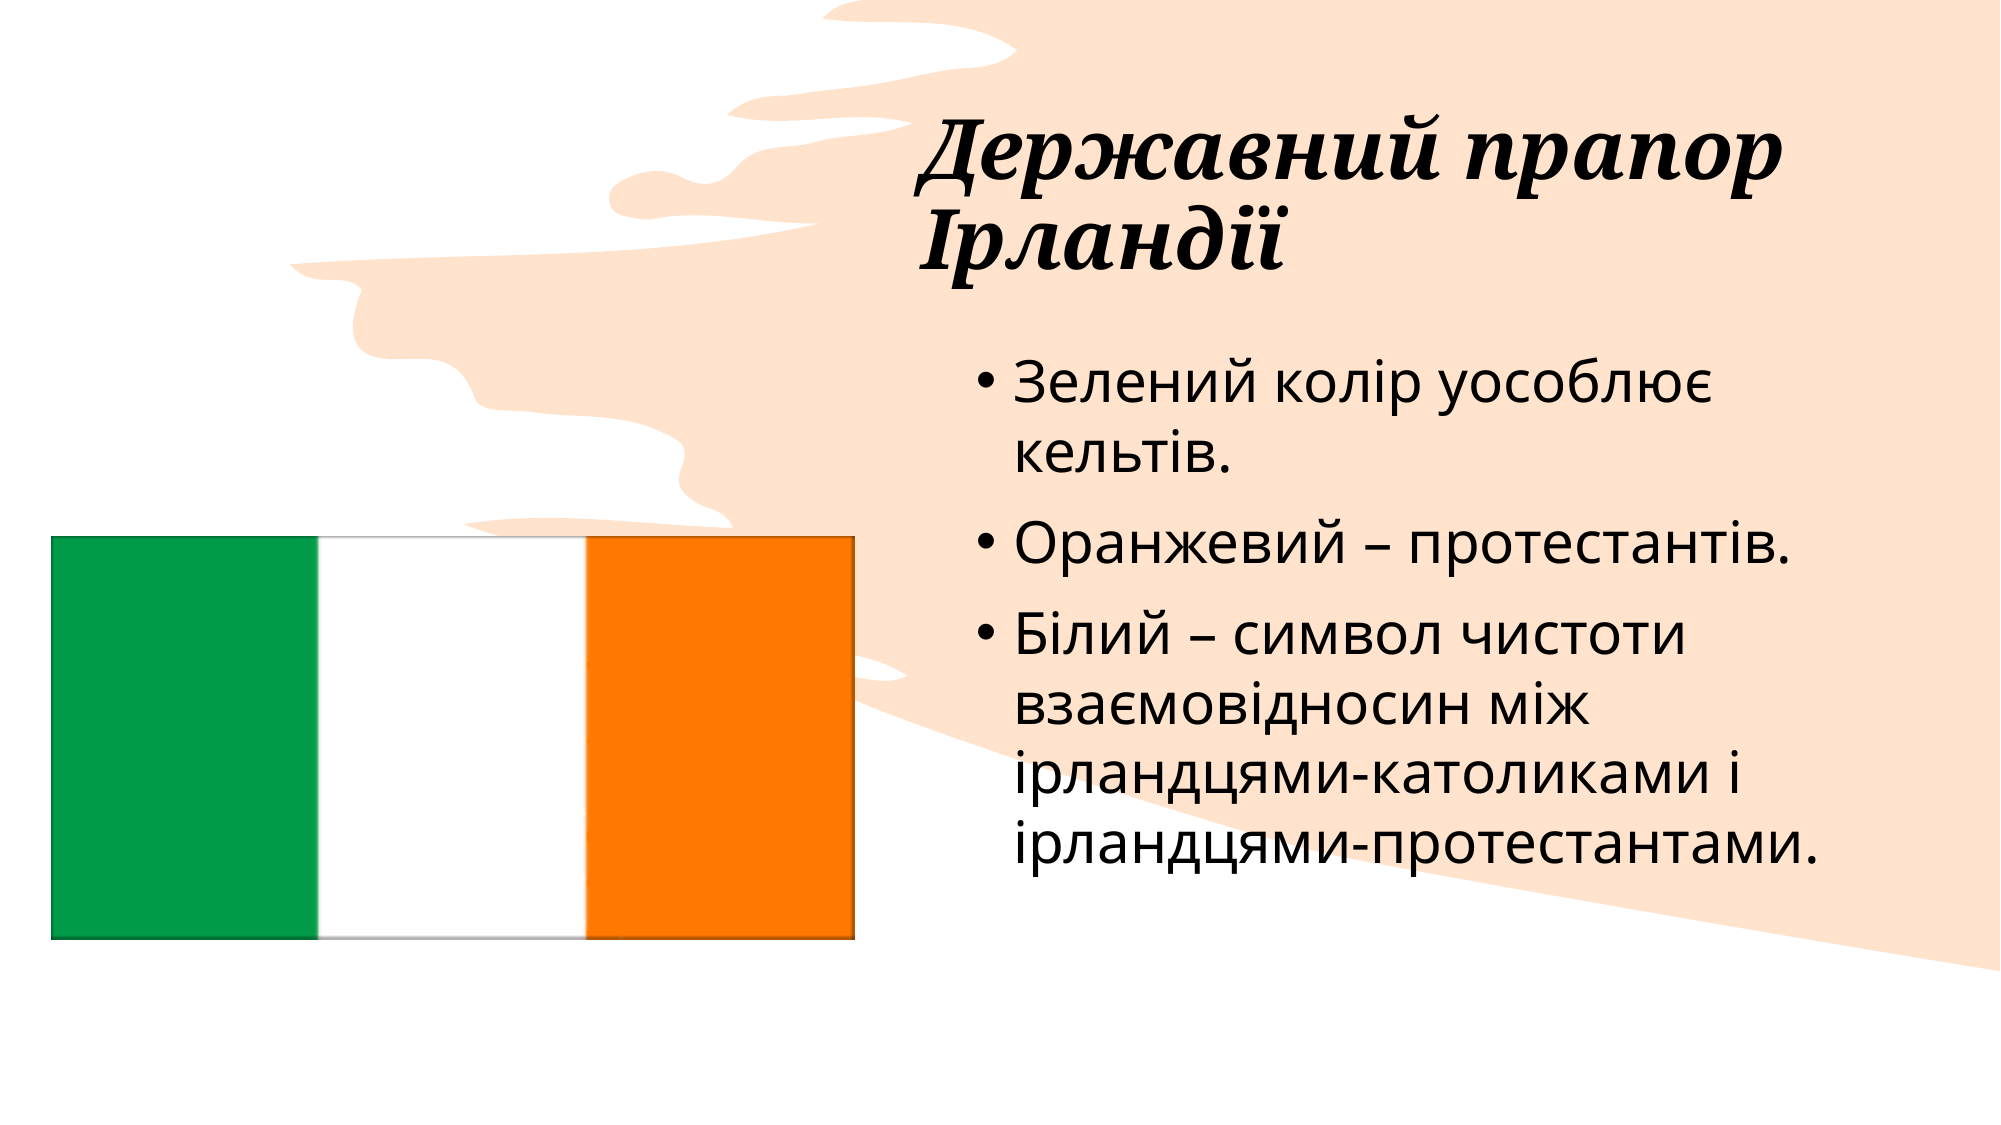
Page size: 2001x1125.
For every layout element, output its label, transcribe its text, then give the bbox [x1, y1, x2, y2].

title Державний прапор Ірландії [906, 59, 1863, 295]
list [51, 536, 855, 940]
list Зелений колір уособлює кельтів. Оранжевий – протестантів. Білий – символ чистоти взаємовідносин між ірландцями-католиками і ірландцями-протестантами. [960, 337, 1917, 1014]
text_box [290, 0, 2000, 972]
text_box [0, 0, 2000, 1125]
